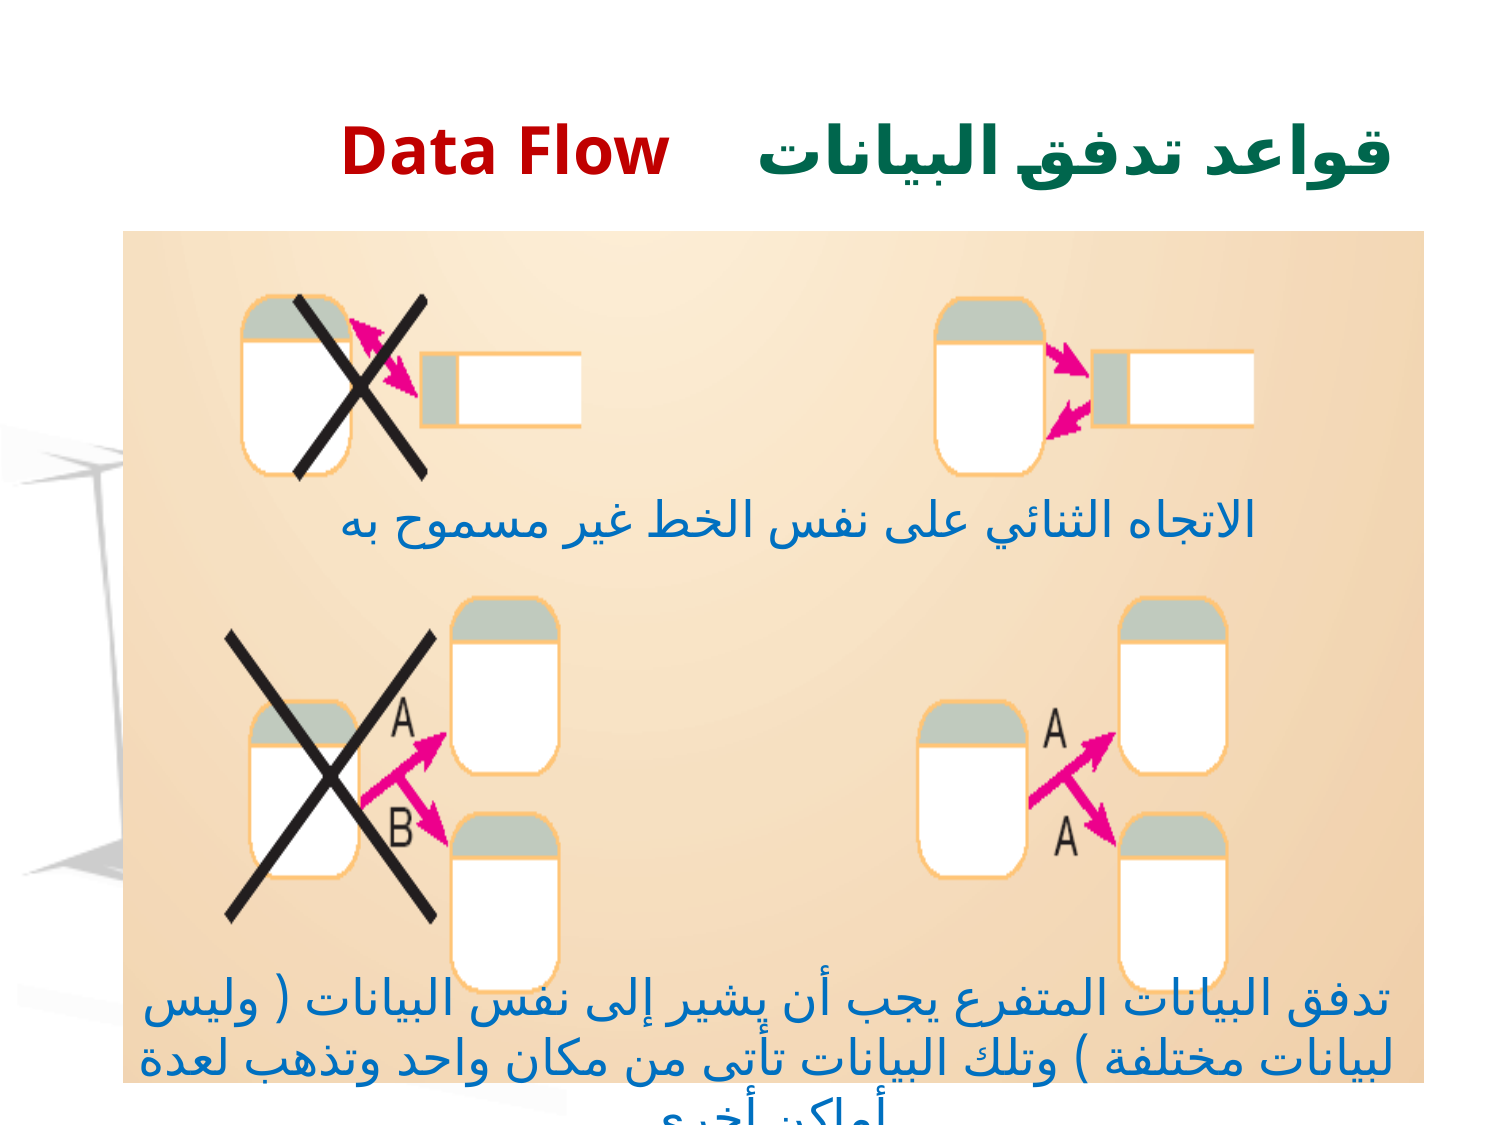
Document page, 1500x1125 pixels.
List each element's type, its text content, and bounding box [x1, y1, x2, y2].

title قواعد تدفق البيانات Data Flow [135, 54, 1411, 230]
picture [123, 231, 1424, 1083]
text_box تدفق البيانات المتفرع يجب أن يشير إلى نفس البيانات ( وليس لبيانات مختلفة ) وتلك البيانات تأتى من مكان واحد وتذهب لعدة أماكن أخرى [123, 1090, 1412, 1125]
